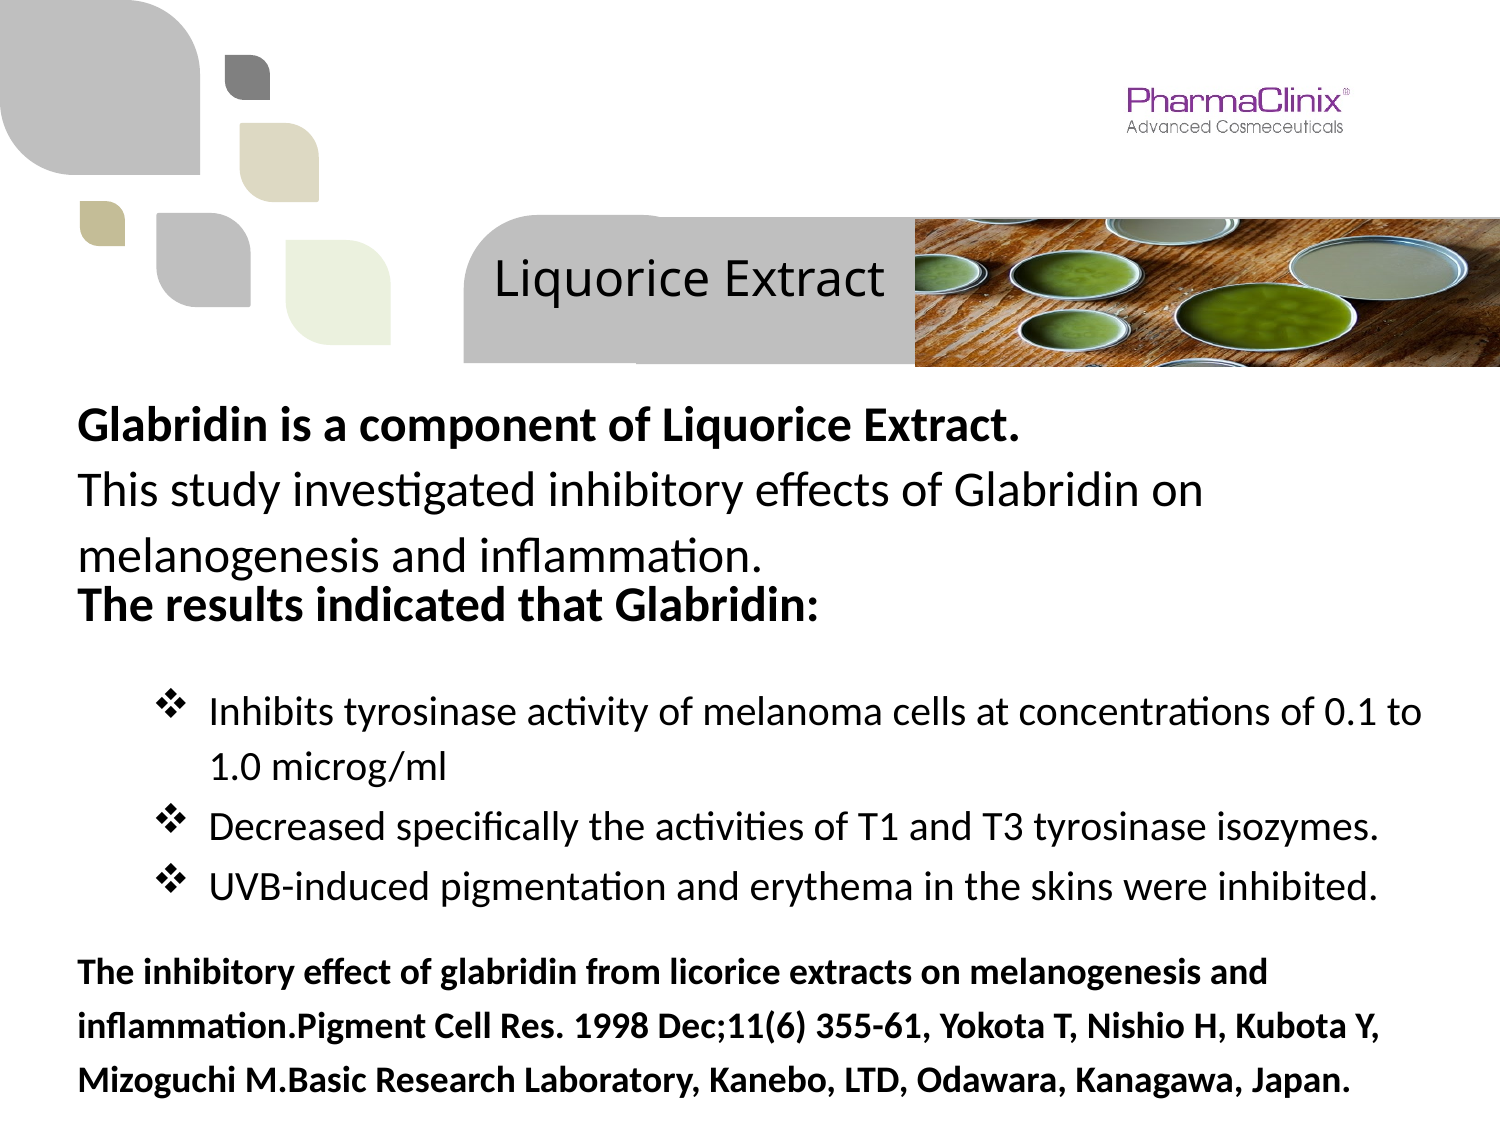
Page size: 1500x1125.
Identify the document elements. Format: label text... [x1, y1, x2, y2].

text_box [222, 52, 273, 103]
text_box [156, 212, 251, 308]
text_box [77, 198, 128, 249]
picture [1112, 20, 1363, 199]
text_box Glabridin is a component of Liquorice Extract. This study investigated inhibitory effects of Glabridin on melanogenesis and inflammation. The results indicated that Glabridin: Inhibits tyrosinase activity of melanoma cells at concentrations of 0.1 to 1.0 microg/ml Decreased specifically the activities of T1 and T3 tyrosinase isozymes. UVB-induced pigmentation and erythema in the skins were inhibited. The inhibitory effect of glabridin from licorice extracts on melanogenesis and inflammation.Pigment Cell Res. 1998 Dec;11(6) 355-61, Yokota T, Nishio H, Kubota Y, Mizoguchi M.Basic Research Laboratory, Kanebo, LTD, Odawara, Kanagawa, Japan. [62, 395, 1480, 1125]
text_box [0, 0, 203, 178]
text_box [239, 122, 319, 203]
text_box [463, 214, 1500, 365]
text_box [283, 237, 393, 348]
picture [915, 219, 1500, 367]
